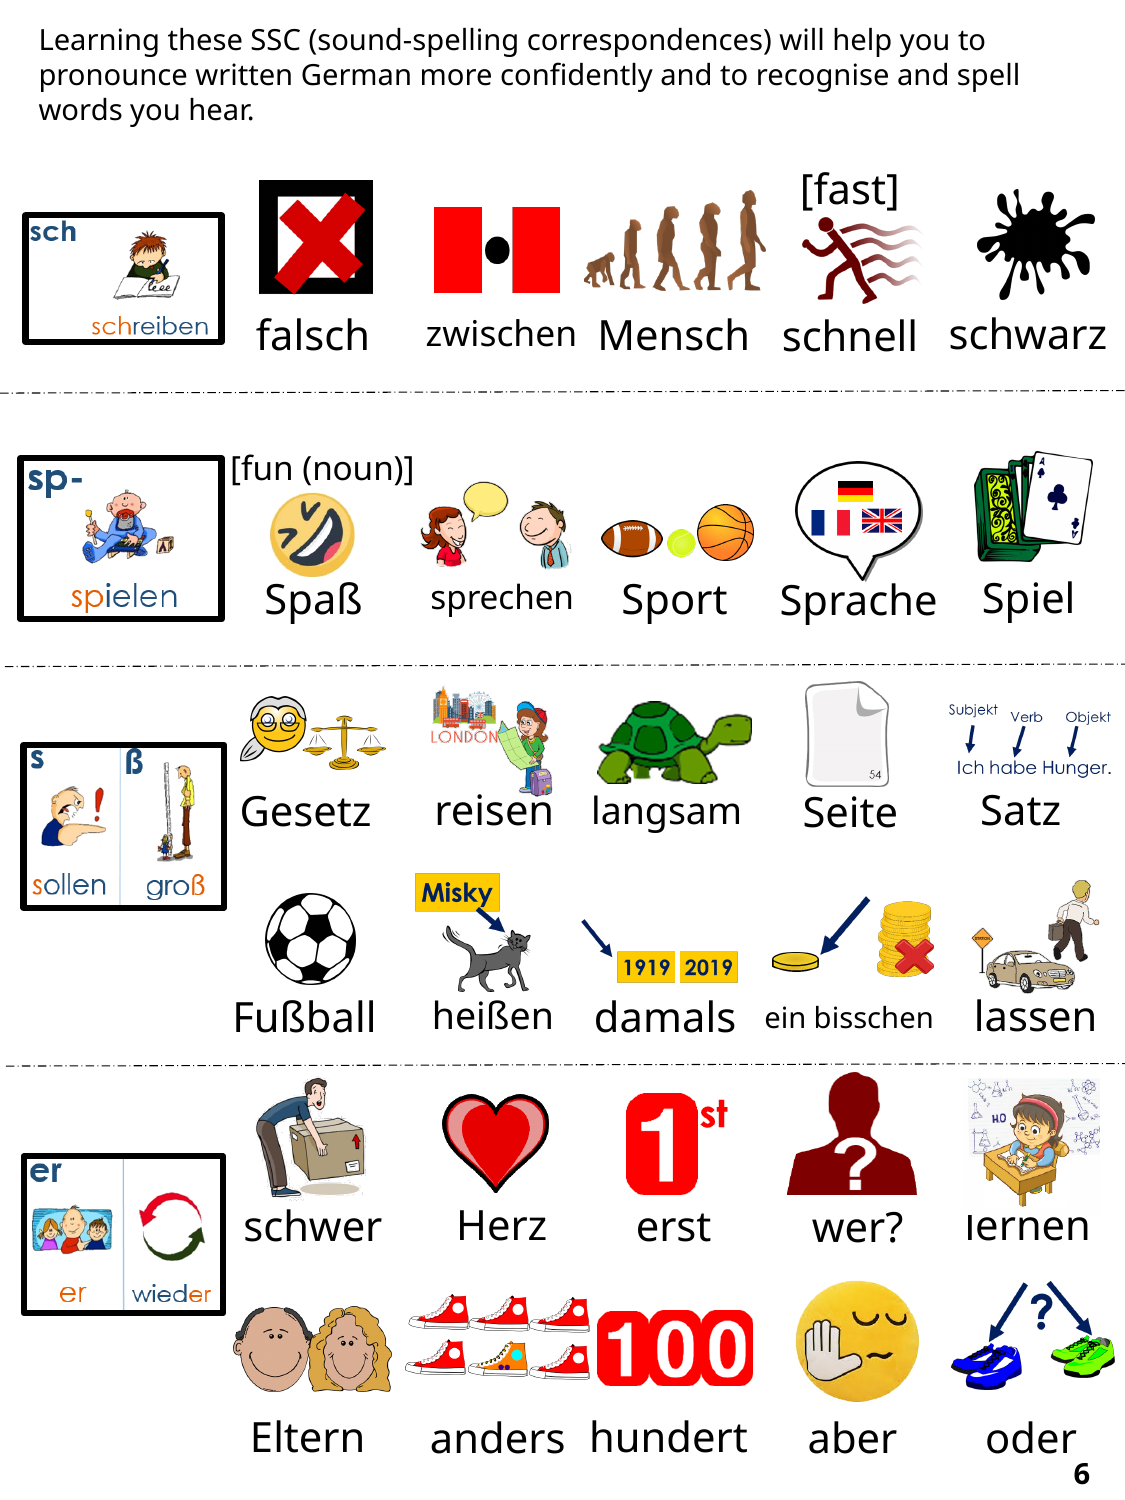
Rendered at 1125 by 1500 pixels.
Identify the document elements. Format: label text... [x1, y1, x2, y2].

text_box reisen [398, 776, 591, 842]
text_box schwarz [931, 300, 1125, 365]
picture [772, 896, 934, 977]
text_box hundert [572, 1403, 765, 1469]
picture [597, 701, 752, 784]
text_box lassen [939, 981, 1125, 1047]
text_box aber [748, 1404, 934, 1470]
text_box Sprache [754, 566, 963, 632]
picture [442, 1094, 549, 1193]
text_box schwer [220, 1192, 407, 1258]
text_box sprechen [406, 568, 578, 624]
picture [961, 1077, 1100, 1215]
text_box [fun (noun)] [210, 439, 435, 495]
picture [233, 1306, 392, 1392]
picture [601, 504, 754, 561]
text_box Gesetz [221, 777, 400, 843]
text_box langsam [570, 779, 746, 840]
picture [974, 451, 1093, 562]
picture [26, 747, 221, 905]
picture [405, 868, 531, 992]
picture [626, 1072, 917, 1195]
text_box Spaß [220, 565, 408, 630]
text_box [fast] [737, 155, 963, 221]
picture [231, 1067, 371, 1206]
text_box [4, 663, 1125, 667]
text_box Satz [924, 776, 1117, 842]
picture [779, 1262, 935, 1418]
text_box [5, 1063, 1125, 1067]
picture [584, 190, 766, 291]
picture [805, 681, 889, 787]
picture [405, 1294, 590, 1380]
picture [802, 217, 927, 304]
picture [581, 919, 746, 993]
text_box heißen [396, 984, 568, 1044]
text_box Spiel [932, 564, 1125, 629]
picture [259, 180, 373, 299]
text_box Learning these SSC (sound-spelling correspondences) will help you to pronounce written German more confidently and to recognise and spell words you hear. [23, 13, 1095, 134]
text_box ein bisschen [745, 991, 939, 1042]
text_box Seite [746, 778, 955, 844]
text_box Eltern [214, 1403, 402, 1469]
text_box Herz [405, 1191, 598, 1257]
picture [418, 453, 573, 607]
picture [795, 461, 923, 582]
picture [977, 189, 1095, 300]
text_box Fußball [210, 982, 398, 1048]
text_box damals [568, 982, 762, 1048]
picture [940, 696, 1125, 789]
picture [265, 893, 356, 985]
picture [23, 461, 219, 617]
picture [434, 207, 560, 294]
text_box anders [404, 1404, 592, 1470]
text_box falsch [219, 301, 407, 366]
text_box erst [577, 1192, 753, 1258]
picture [951, 1268, 1119, 1390]
text_box Mensch [577, 301, 770, 366]
text_box zwischen [405, 303, 577, 362]
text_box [0, 390, 1125, 394]
text_box 6 [842, 1470, 1106, 1500]
text_box schnell [753, 302, 947, 368]
text_box lernen [931, 1191, 1125, 1257]
picture [971, 868, 1105, 1002]
picture [427, 668, 557, 798]
picture [28, 218, 219, 339]
picture [597, 1310, 753, 1386]
picture [266, 482, 365, 587]
text_box oder [934, 1404, 1125, 1470]
text_box Sport [578, 565, 771, 630]
picture [240, 696, 386, 770]
picture [26, 1159, 220, 1311]
text_box wer? [753, 1193, 962, 1259]
